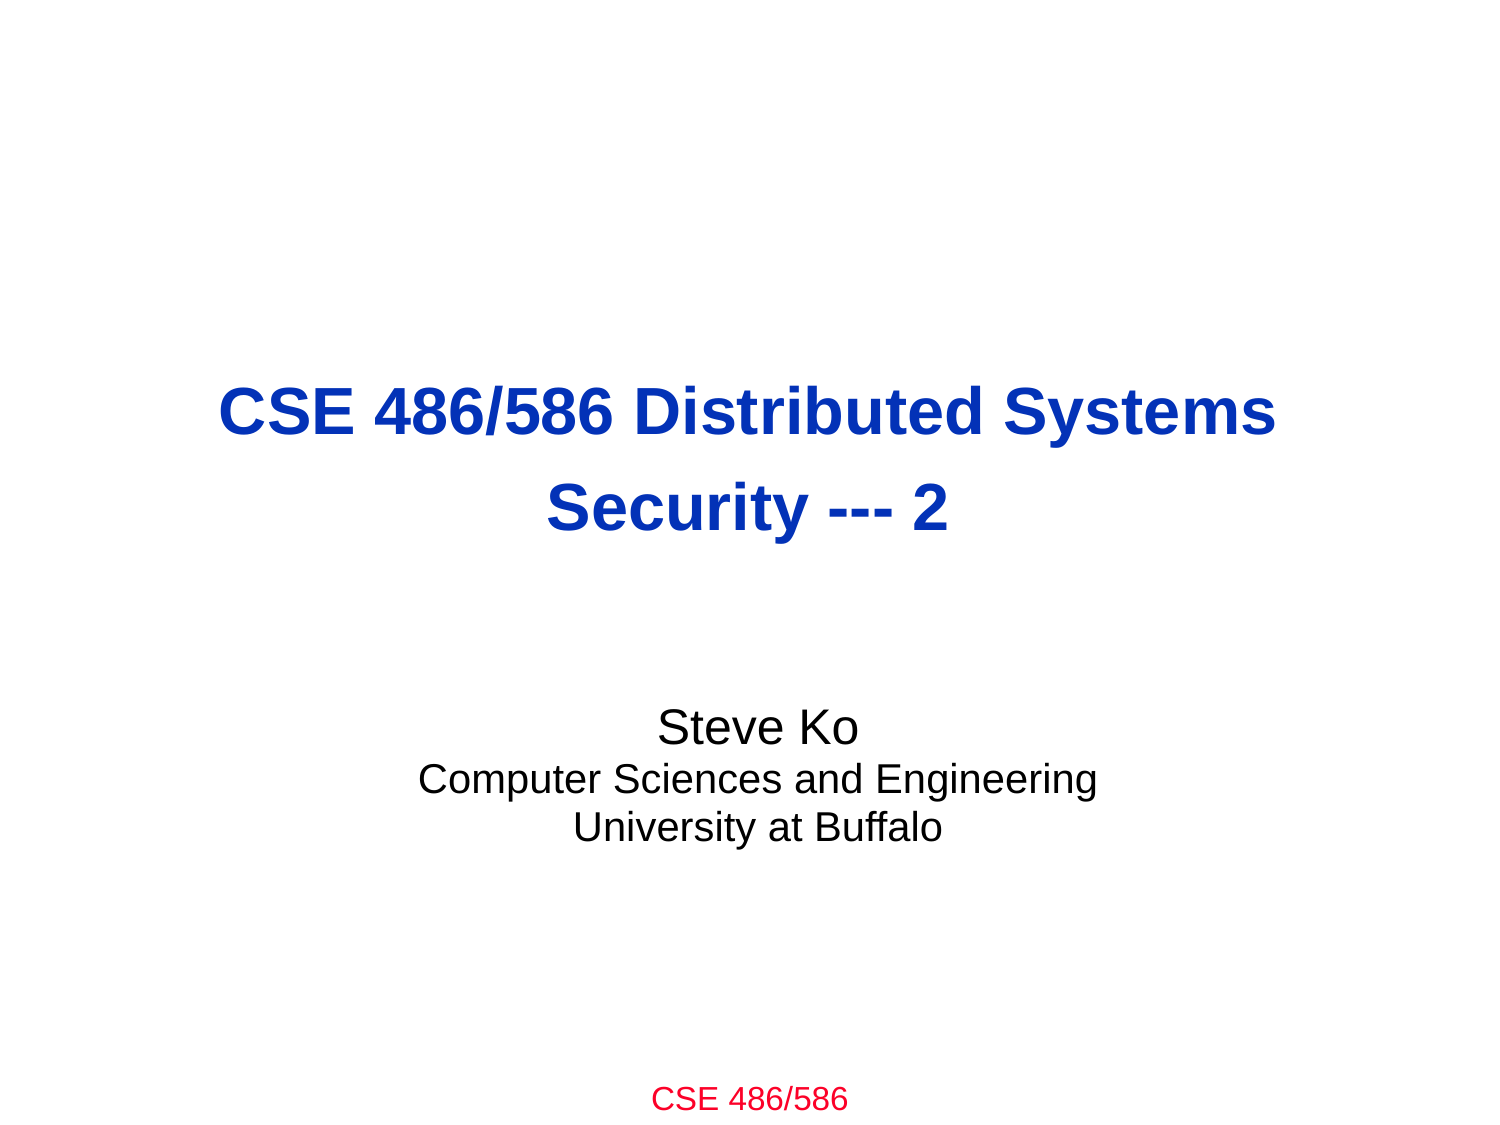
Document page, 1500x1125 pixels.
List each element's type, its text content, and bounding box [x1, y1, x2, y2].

title CSE 486/586 Distributed Systems Security --- 2 [23, 311, 1474, 586]
subtitle Steve Ko Computer Sciences and Engineering University at Buffalo [191, 703, 1325, 917]
